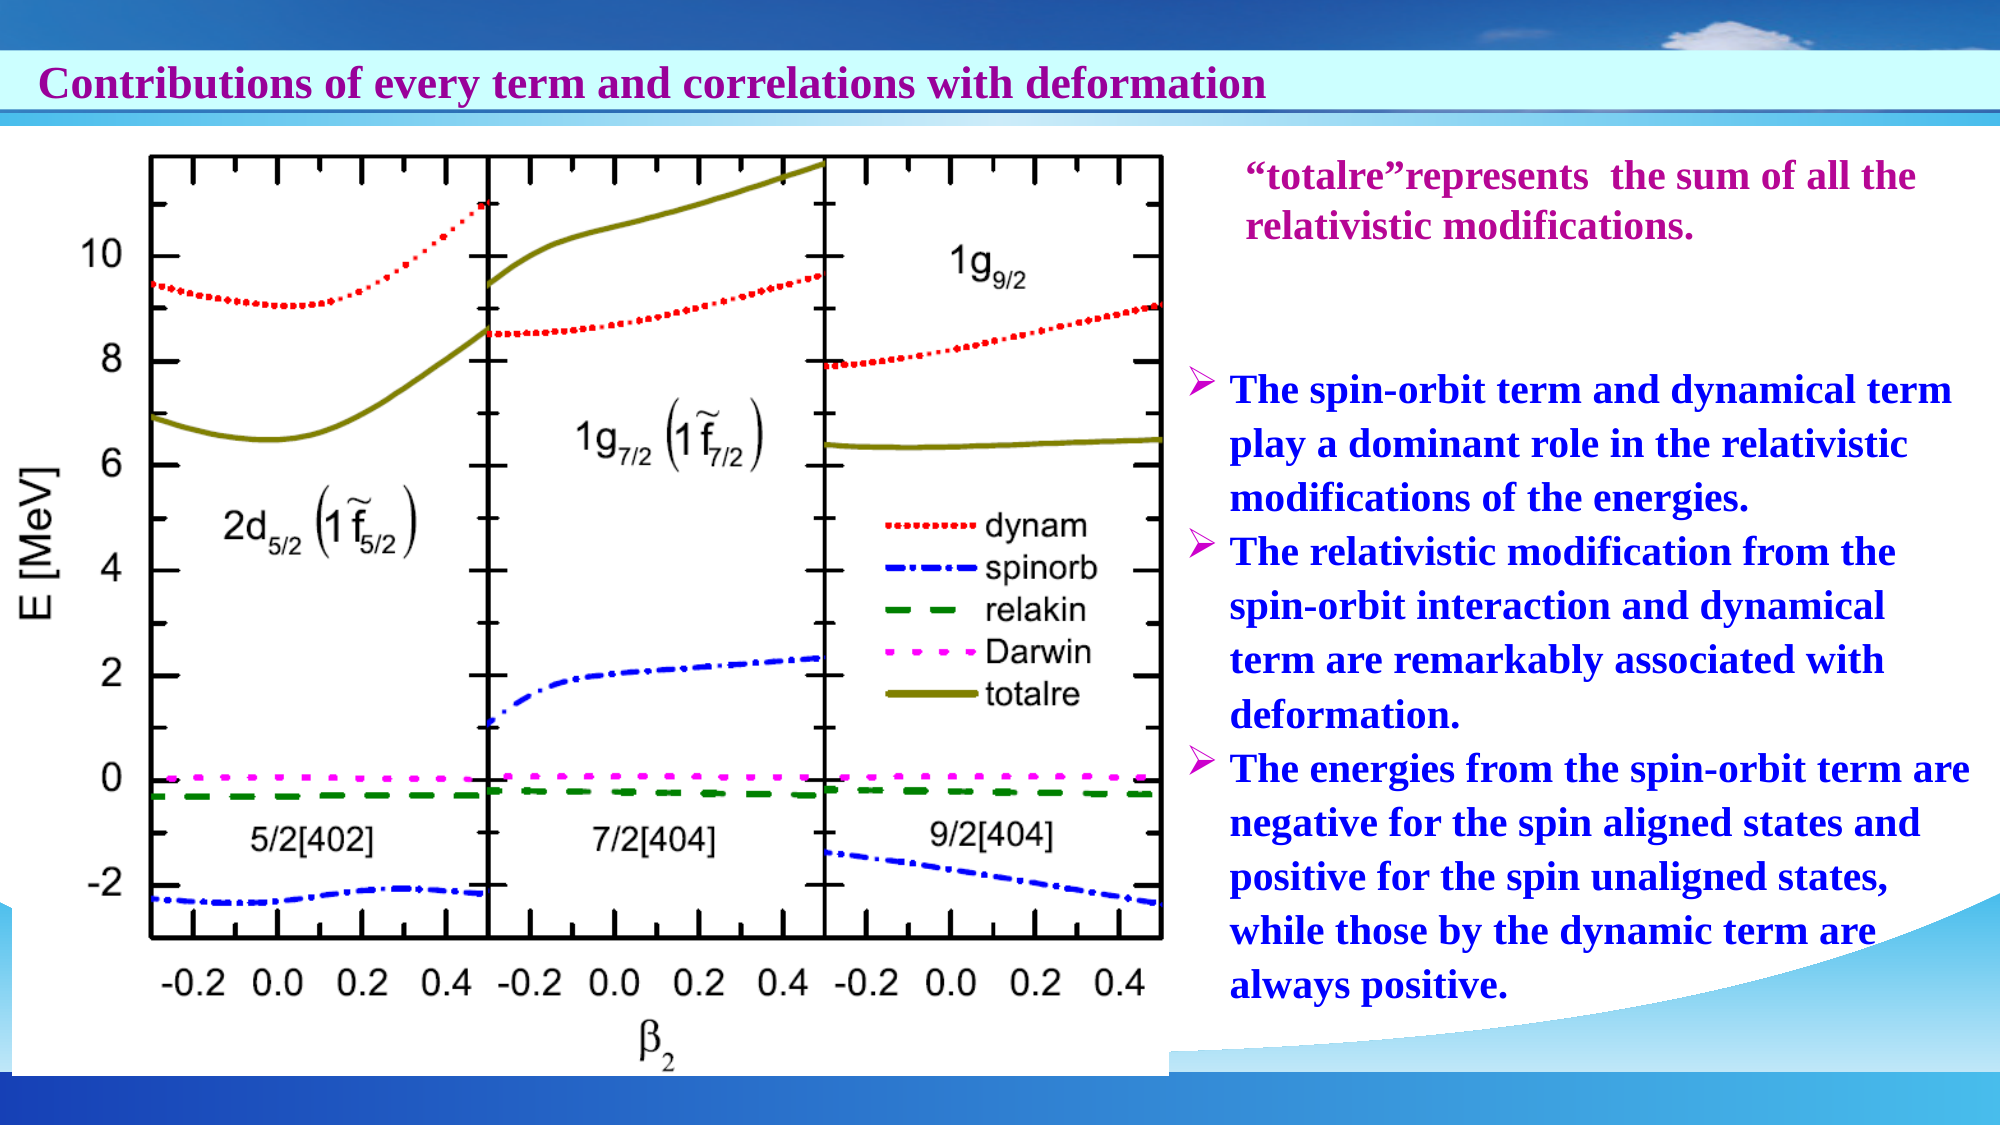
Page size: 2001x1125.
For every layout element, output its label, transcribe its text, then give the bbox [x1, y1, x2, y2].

text_box The spin-orbit term and dynamical term play a dominant role in the relativistic modifications of the energies. The relativistic modification from the spin-orbit interaction and dynamical term are remarkably associated with deformation. The energies from the spin-orbit term are negative for the spin aligned states and positive for the spin unaligned states, while those by the dynamic term are always positive. [1173, 349, 1993, 1015]
picture [11, 147, 1169, 1076]
text_box Contributions of every term and correlations with deformation [0, 50, 2000, 110]
title “totalre”represents the sum of all the relativistic modifications. [1230, 135, 1977, 260]
picture [0, 0, 2000, 50]
picture [0, 110, 2000, 114]
